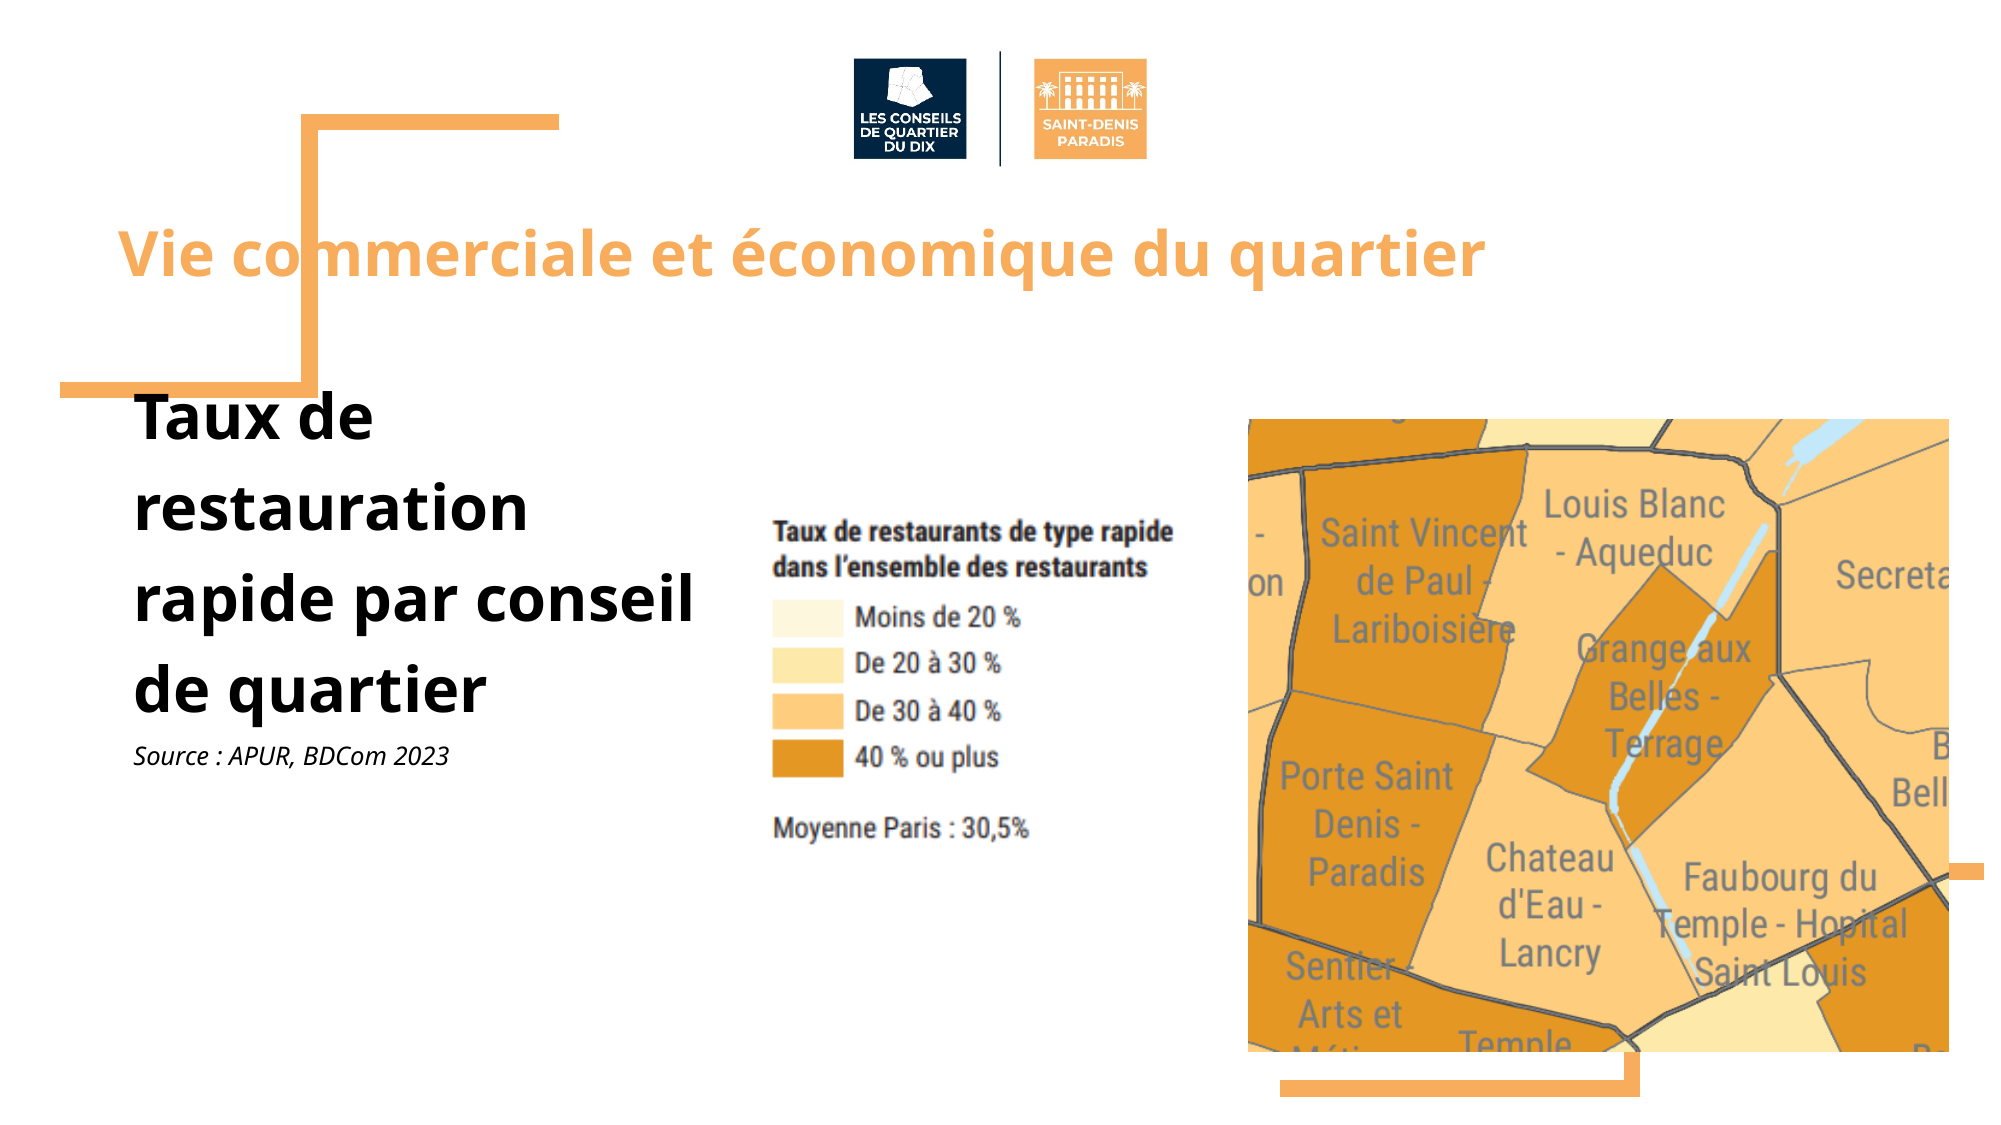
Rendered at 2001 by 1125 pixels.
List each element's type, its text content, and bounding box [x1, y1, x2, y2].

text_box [1280, 871, 1984, 1089]
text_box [59, 121, 560, 391]
title Vie commerciale et économique du quartier [560, 170, 1949, 342]
picture [744, 498, 1190, 853]
picture [845, 0, 1155, 218]
list Taux de restauration rapide par conseil de quartier Source : APUR, BDCom 2023 [118, 353, 745, 798]
picture [1248, 419, 1949, 1052]
